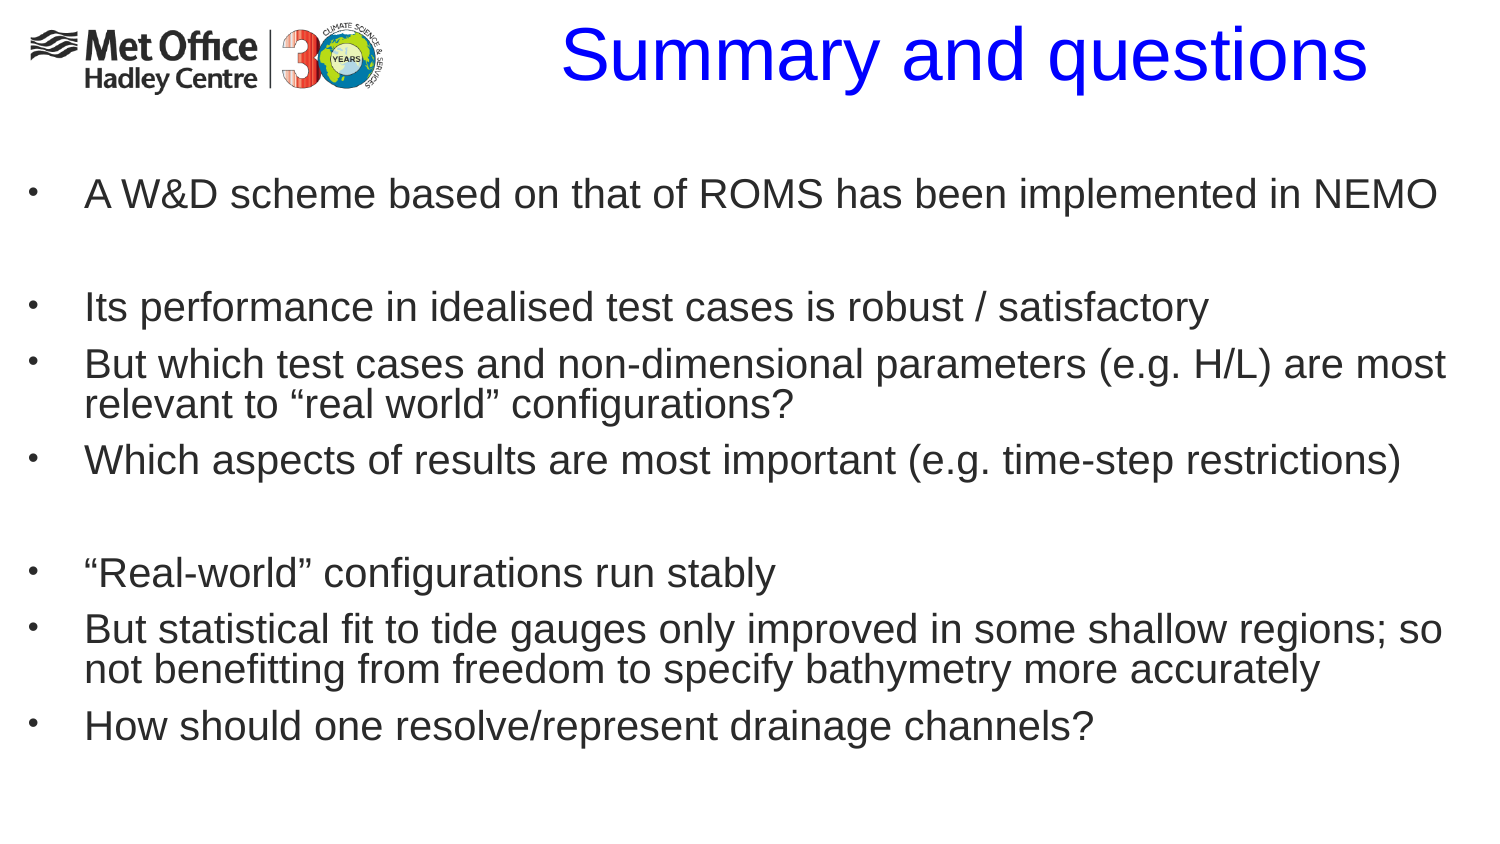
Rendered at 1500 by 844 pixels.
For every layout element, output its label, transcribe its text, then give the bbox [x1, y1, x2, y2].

title Summary and questions [548, 0, 1500, 103]
list A W&D scheme based on that of ROMS has been implemented in NEMO Its performance in idealised test cases is robust / satisfactory But which test cases and non-dimensional parameters (e.g. H/L) are most relevant to “real world” configurations? Which aspects of results are most important (e.g. time-step restrictions) “Real-world” configurations run stably But statistical fit to tide gauges only improved in some shallow regions; so not benefitting from freedom to specify bathymetry more accurately How should one resolve/represent drainage channels? [16, 171, 1477, 615]
picture [0, 0, 413, 118]
